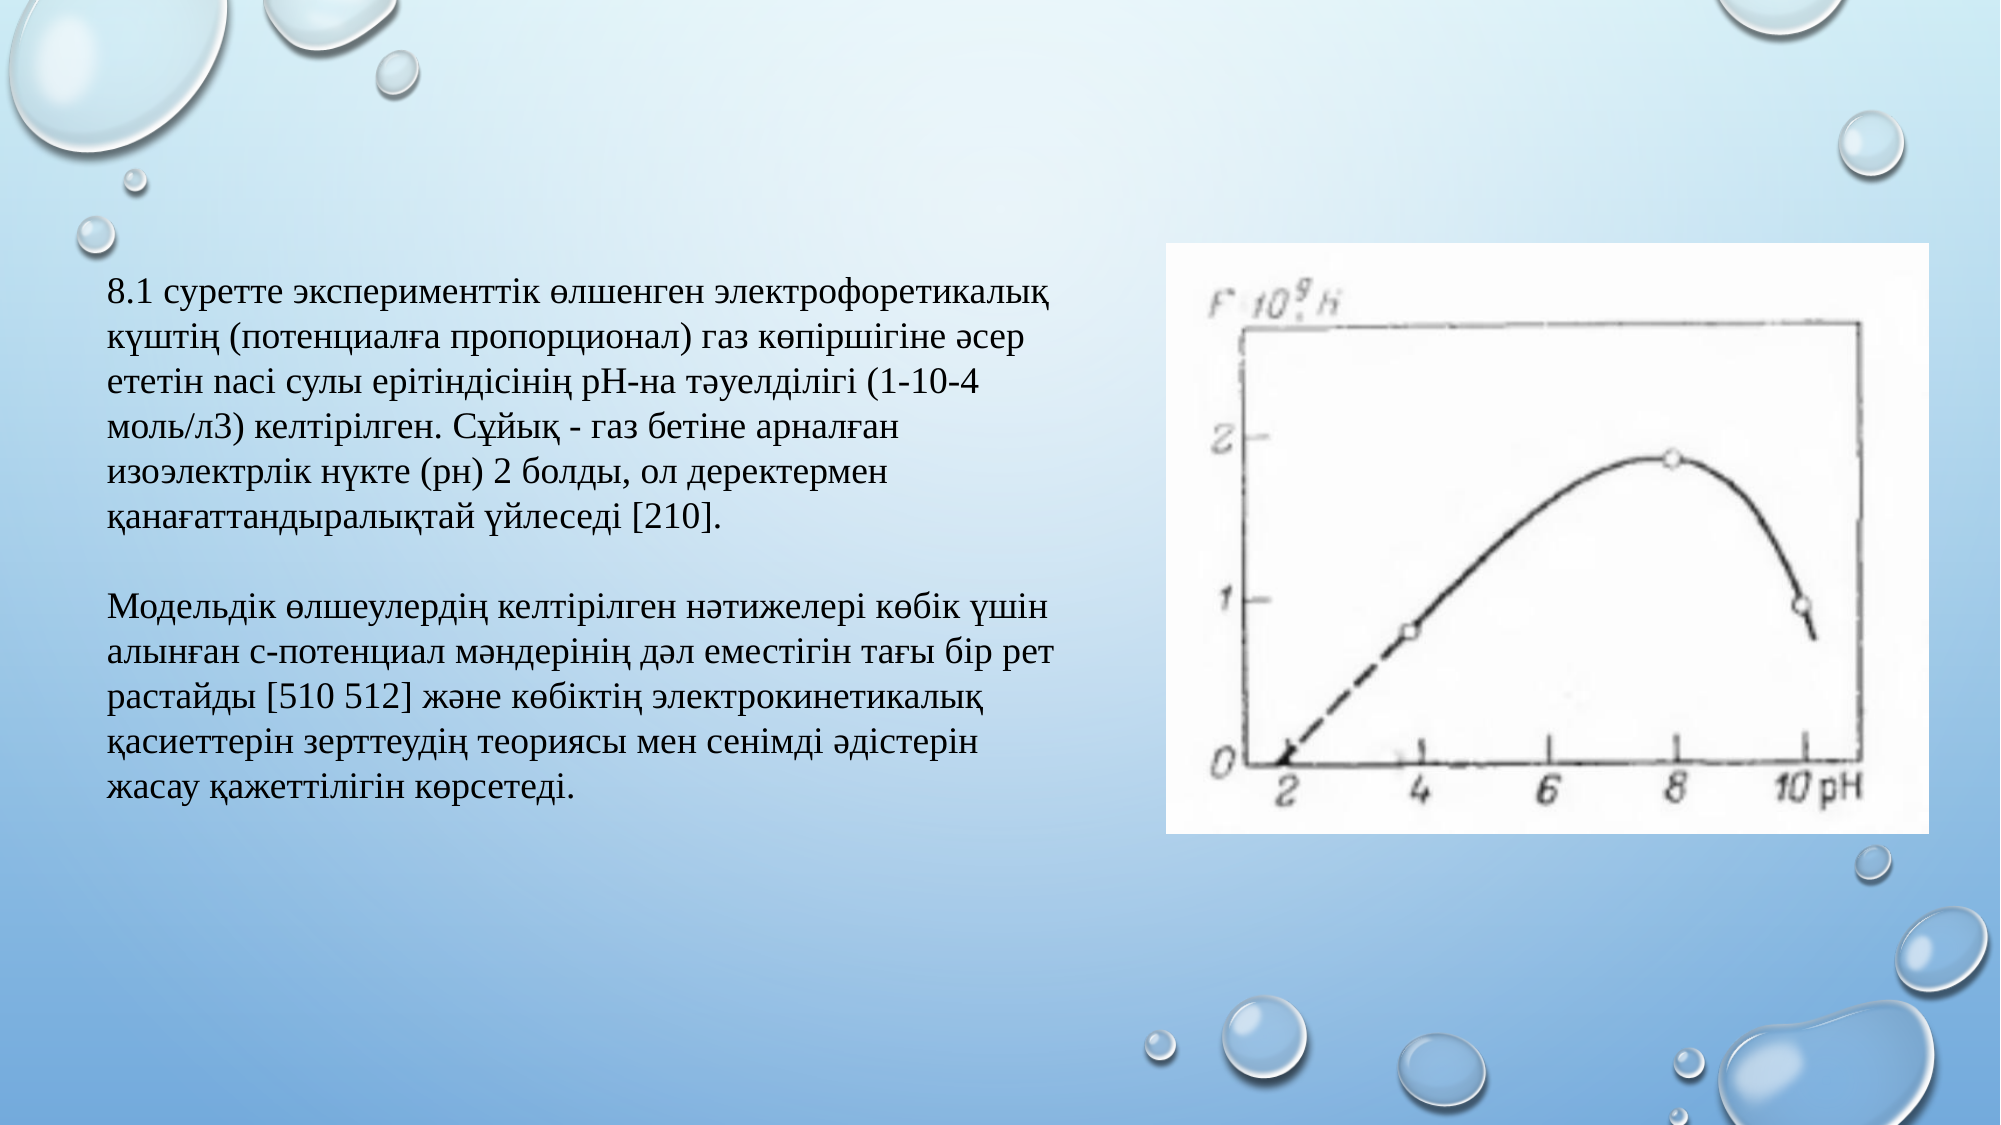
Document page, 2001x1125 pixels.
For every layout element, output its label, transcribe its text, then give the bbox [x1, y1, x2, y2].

picture [0, 0, 2000, 1125]
text_box 8.1 суретте эксперименттік өлшенген электрофоретикалық күштің (потенциалға пропорционал) газ көпіршігіне әсер ететін naci сулы ерітіндісінің рН-на тәуелділігі (1-10-4 моль/л3) келтірілген. Сұйық - газ бетіне арналған изоэлектрлік нүкте (рн) 2 болды, ол деректермен қанағаттандыралықтай үйлеседі [210]. Модельдік өлшеулердің келтірілген нәтижелері көбік үшін алынған с-потенциал мәндерінің дәл еместігін тағы бір рет растайды [510 512] және көбіктің электрокинетикалық қасиеттерін зерттеудің теориясы мен сенімді әдістерін жасау қажеттілігін көрсетеді. [92, 258, 1093, 814]
